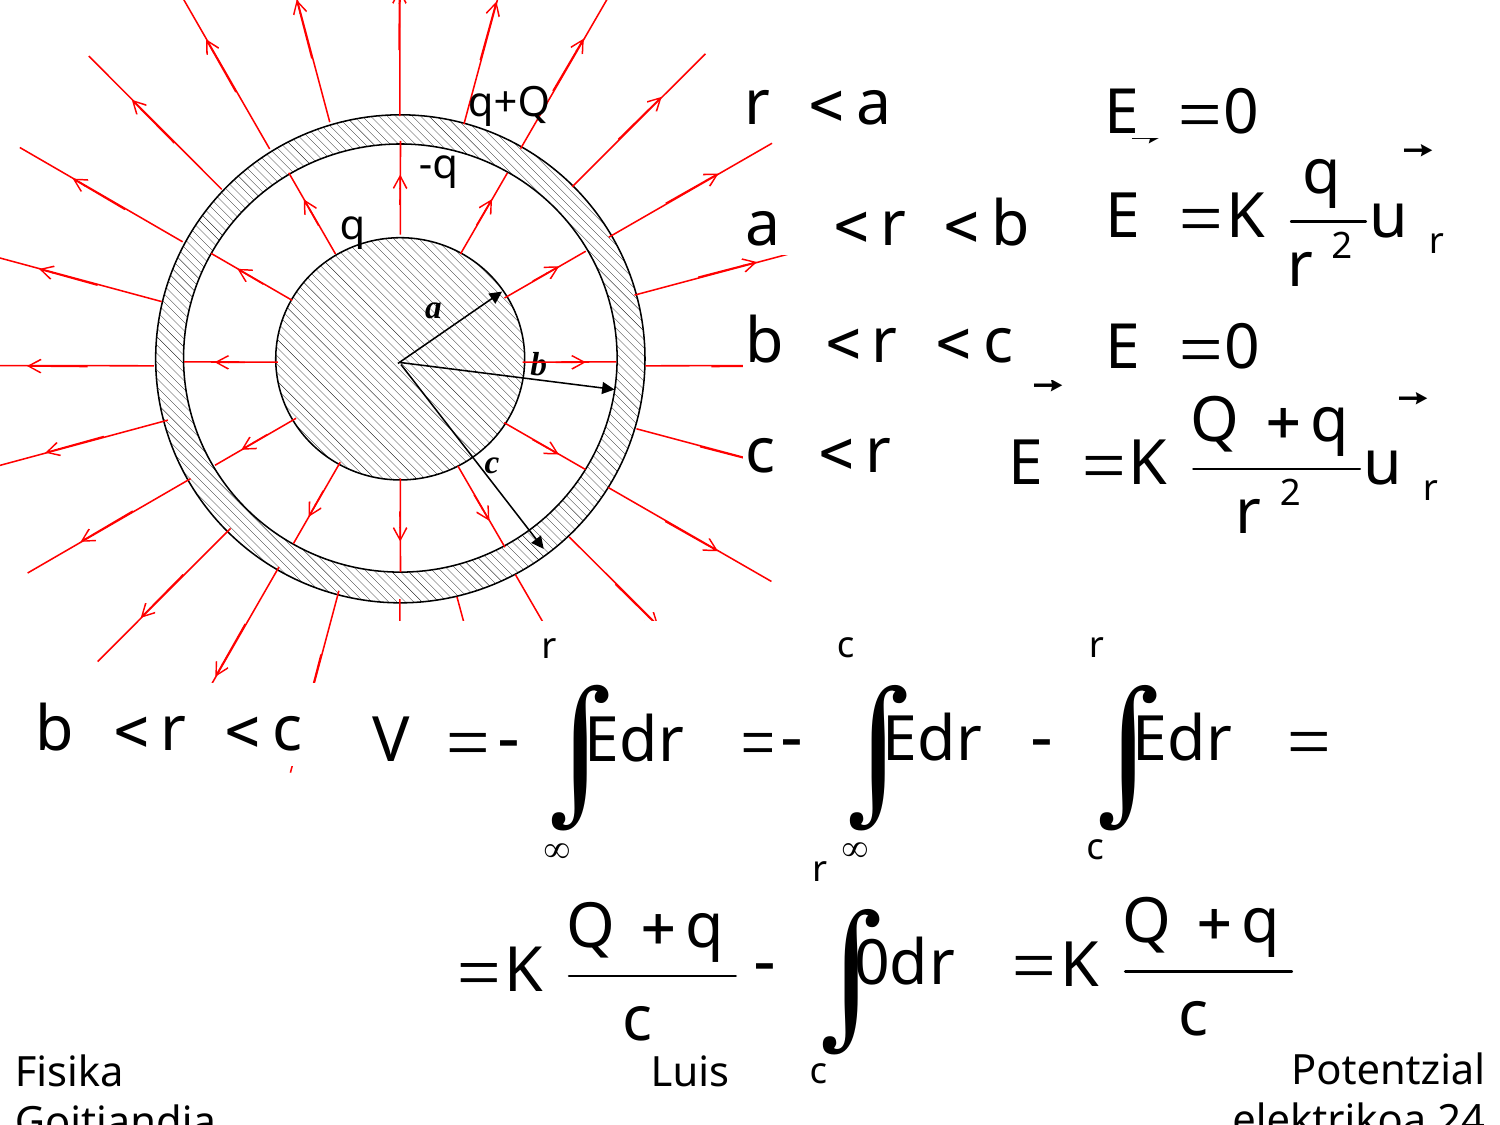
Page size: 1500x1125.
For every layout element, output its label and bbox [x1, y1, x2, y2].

text_box [445, 887, 739, 1055]
text_box [744, 843, 1058, 1100]
text_box [1003, 380, 1462, 548]
text_box [742, 176, 1061, 256]
text_box [772, 619, 1330, 876]
text_box [742, 294, 1046, 379]
text_box [0, 0, 836, 792]
text_box [742, 425, 942, 489]
text_box [742, 77, 937, 135]
text_box [1055, 882, 1307, 1050]
text_box [32, 682, 335, 767]
text_box [1079, 138, 1466, 300]
text_box [1100, 295, 1283, 385]
text_box [367, 620, 770, 871]
text_box [1099, 60, 1282, 150]
